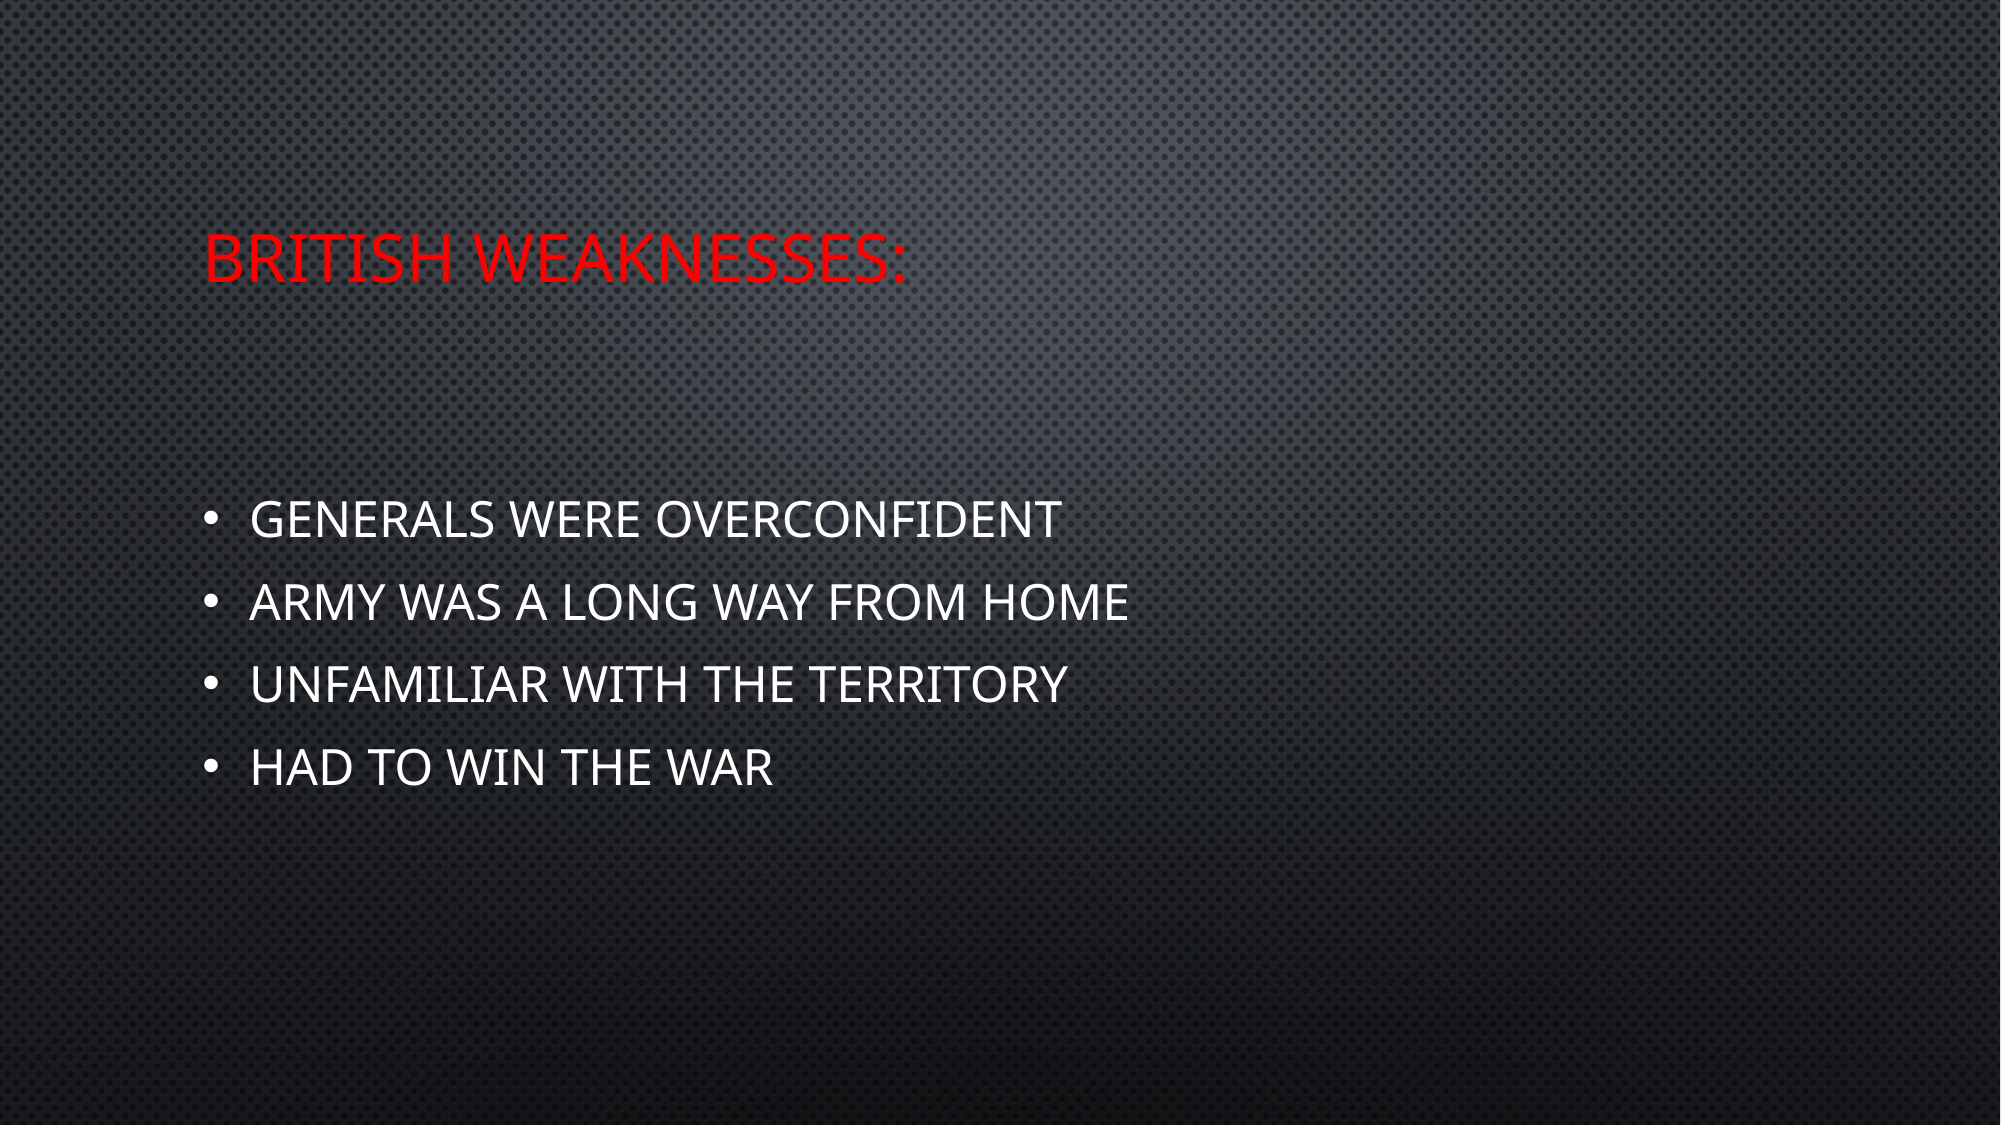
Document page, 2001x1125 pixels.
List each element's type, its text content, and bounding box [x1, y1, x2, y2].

title British Weaknesses: [187, 99, 1813, 321]
list generals were overconfident army was a long way from home Unfamiliar with the territory Had to win the war [187, 321, 1813, 961]
